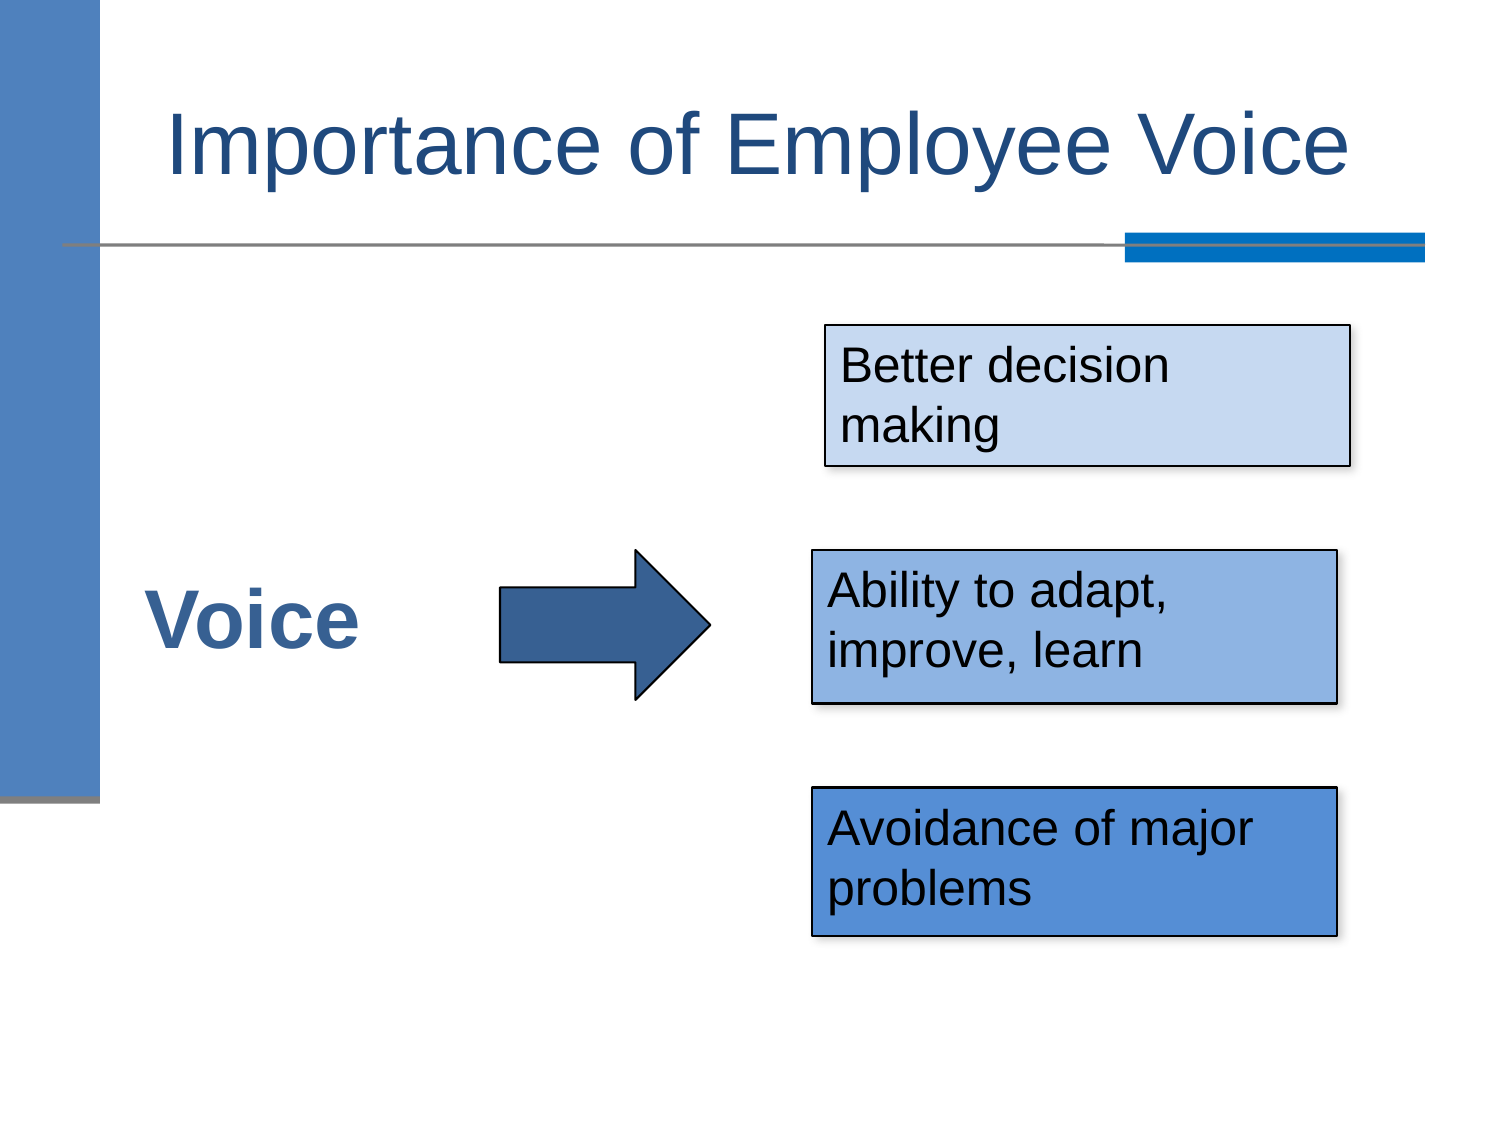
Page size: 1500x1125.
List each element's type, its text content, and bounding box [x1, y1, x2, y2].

text_box Voice [130, 557, 506, 673]
text_box Better decision making [824, 324, 1350, 467]
title Importance of Employee Voice [150, 45, 1425, 234]
text_box [506, 549, 711, 700]
text_box Avoidance of major problems [812, 787, 1338, 936]
text_box Ability to adapt, improve, learn [812, 549, 1338, 704]
